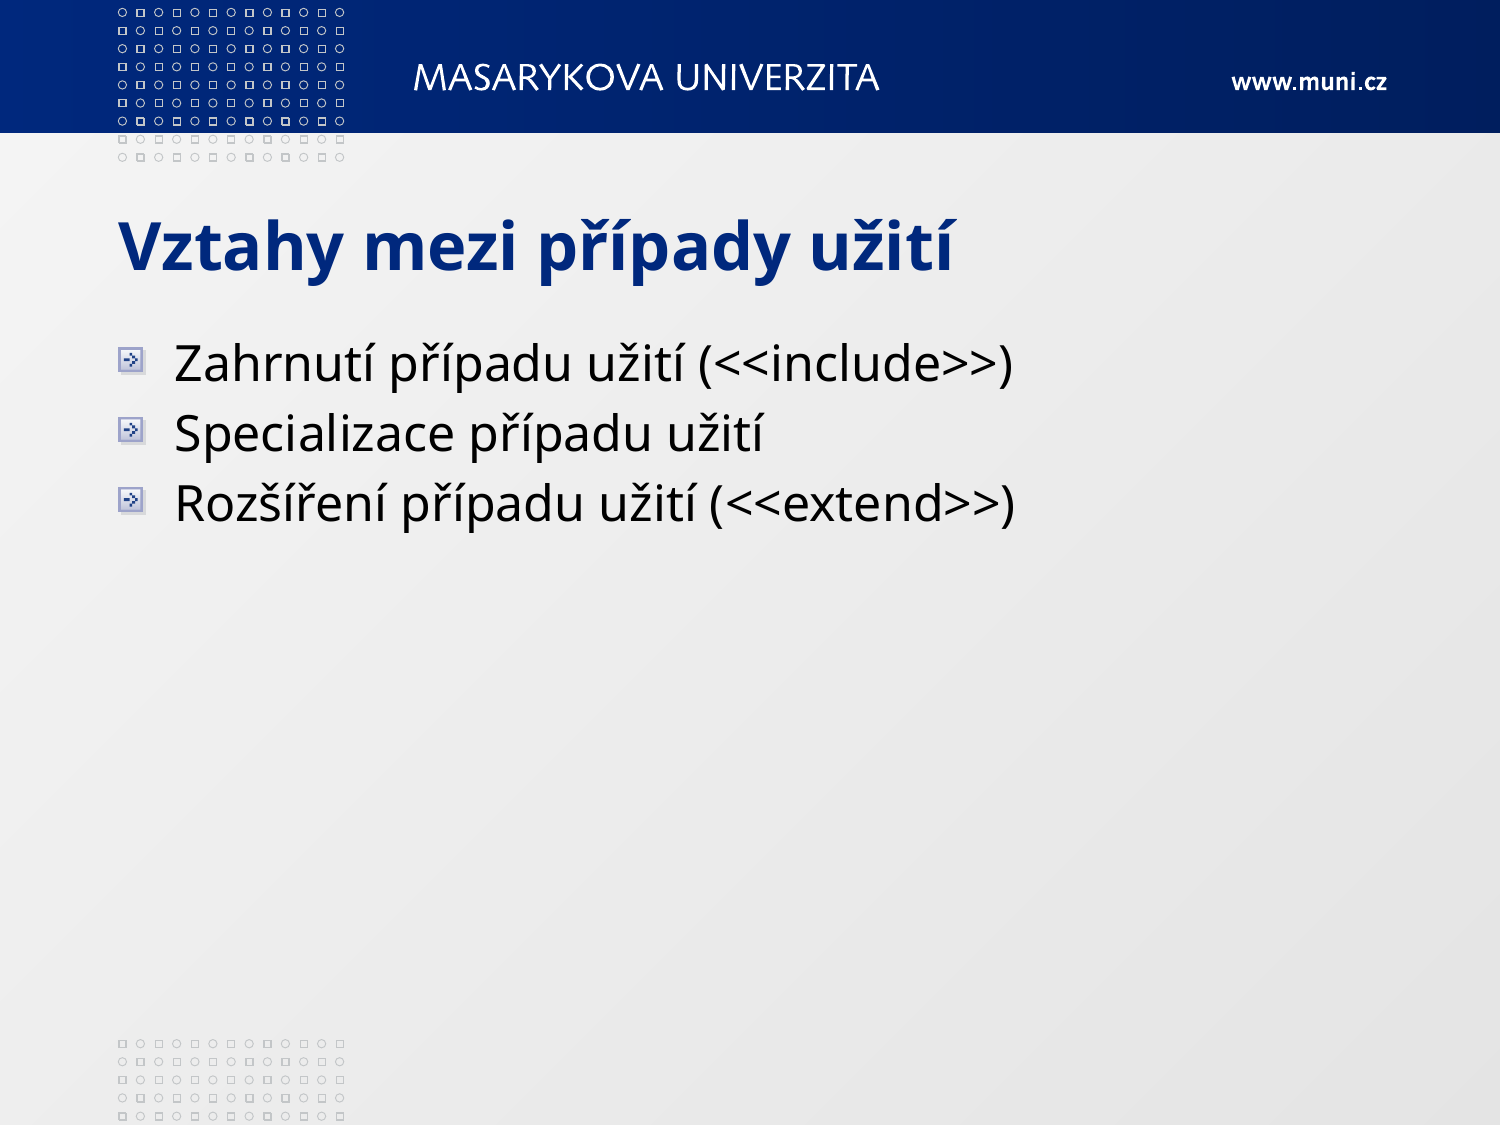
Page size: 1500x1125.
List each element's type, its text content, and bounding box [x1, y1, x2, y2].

list Zahrnutí případu užití (<<include>>) Specializace případu užití Rozšíření případu užití (<<extend>>) [117, 330, 1470, 1007]
title Vztahy mezi případy užití [117, 184, 1403, 292]
